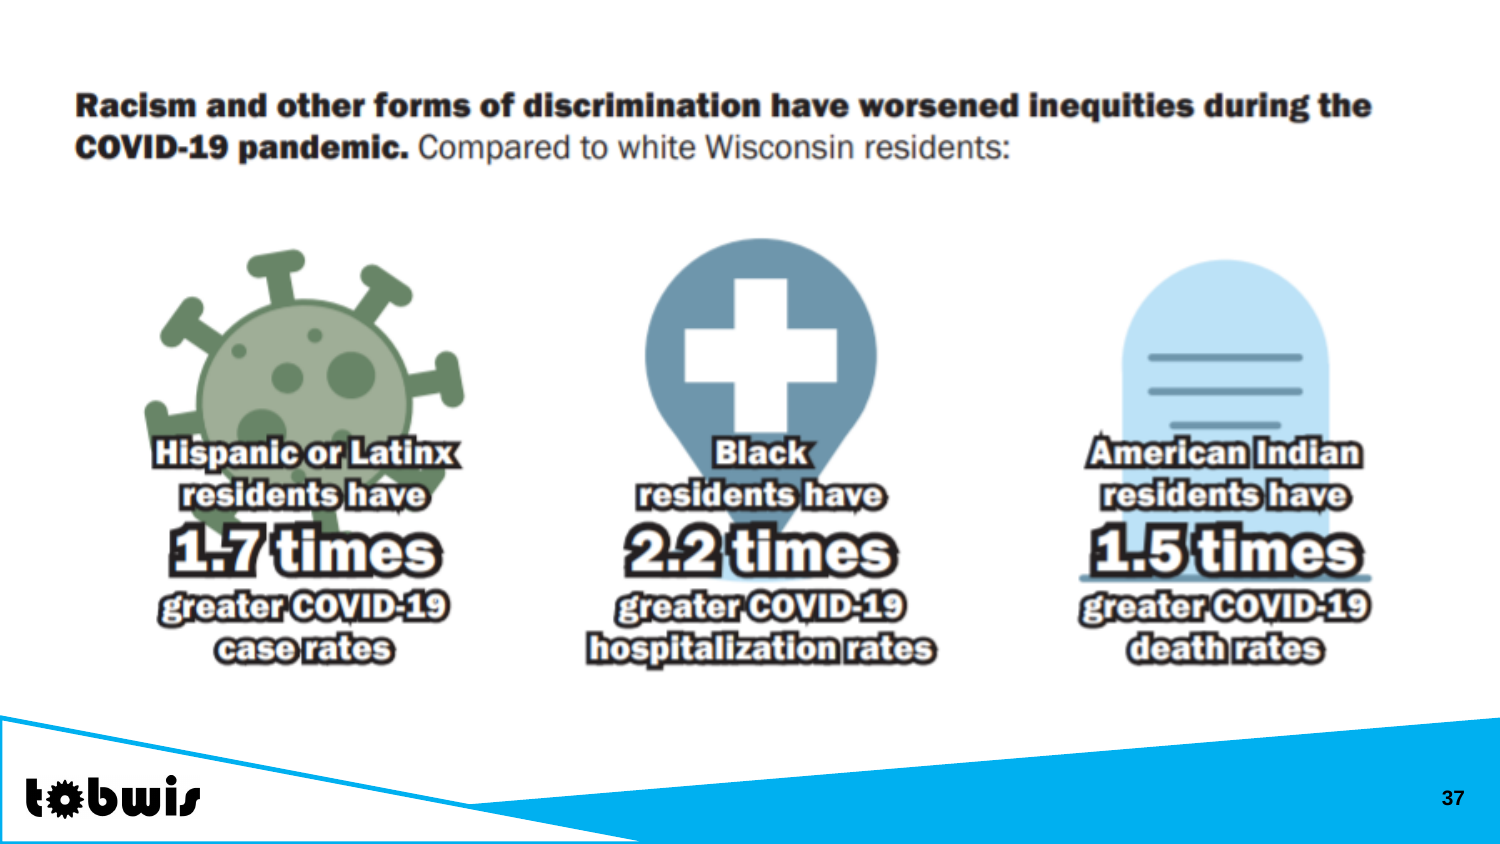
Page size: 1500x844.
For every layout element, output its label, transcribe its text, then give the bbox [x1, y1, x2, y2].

slide_number 37 [1389, 764, 1480, 830]
picture [26, 775, 200, 819]
picture [45, 65, 1455, 720]
